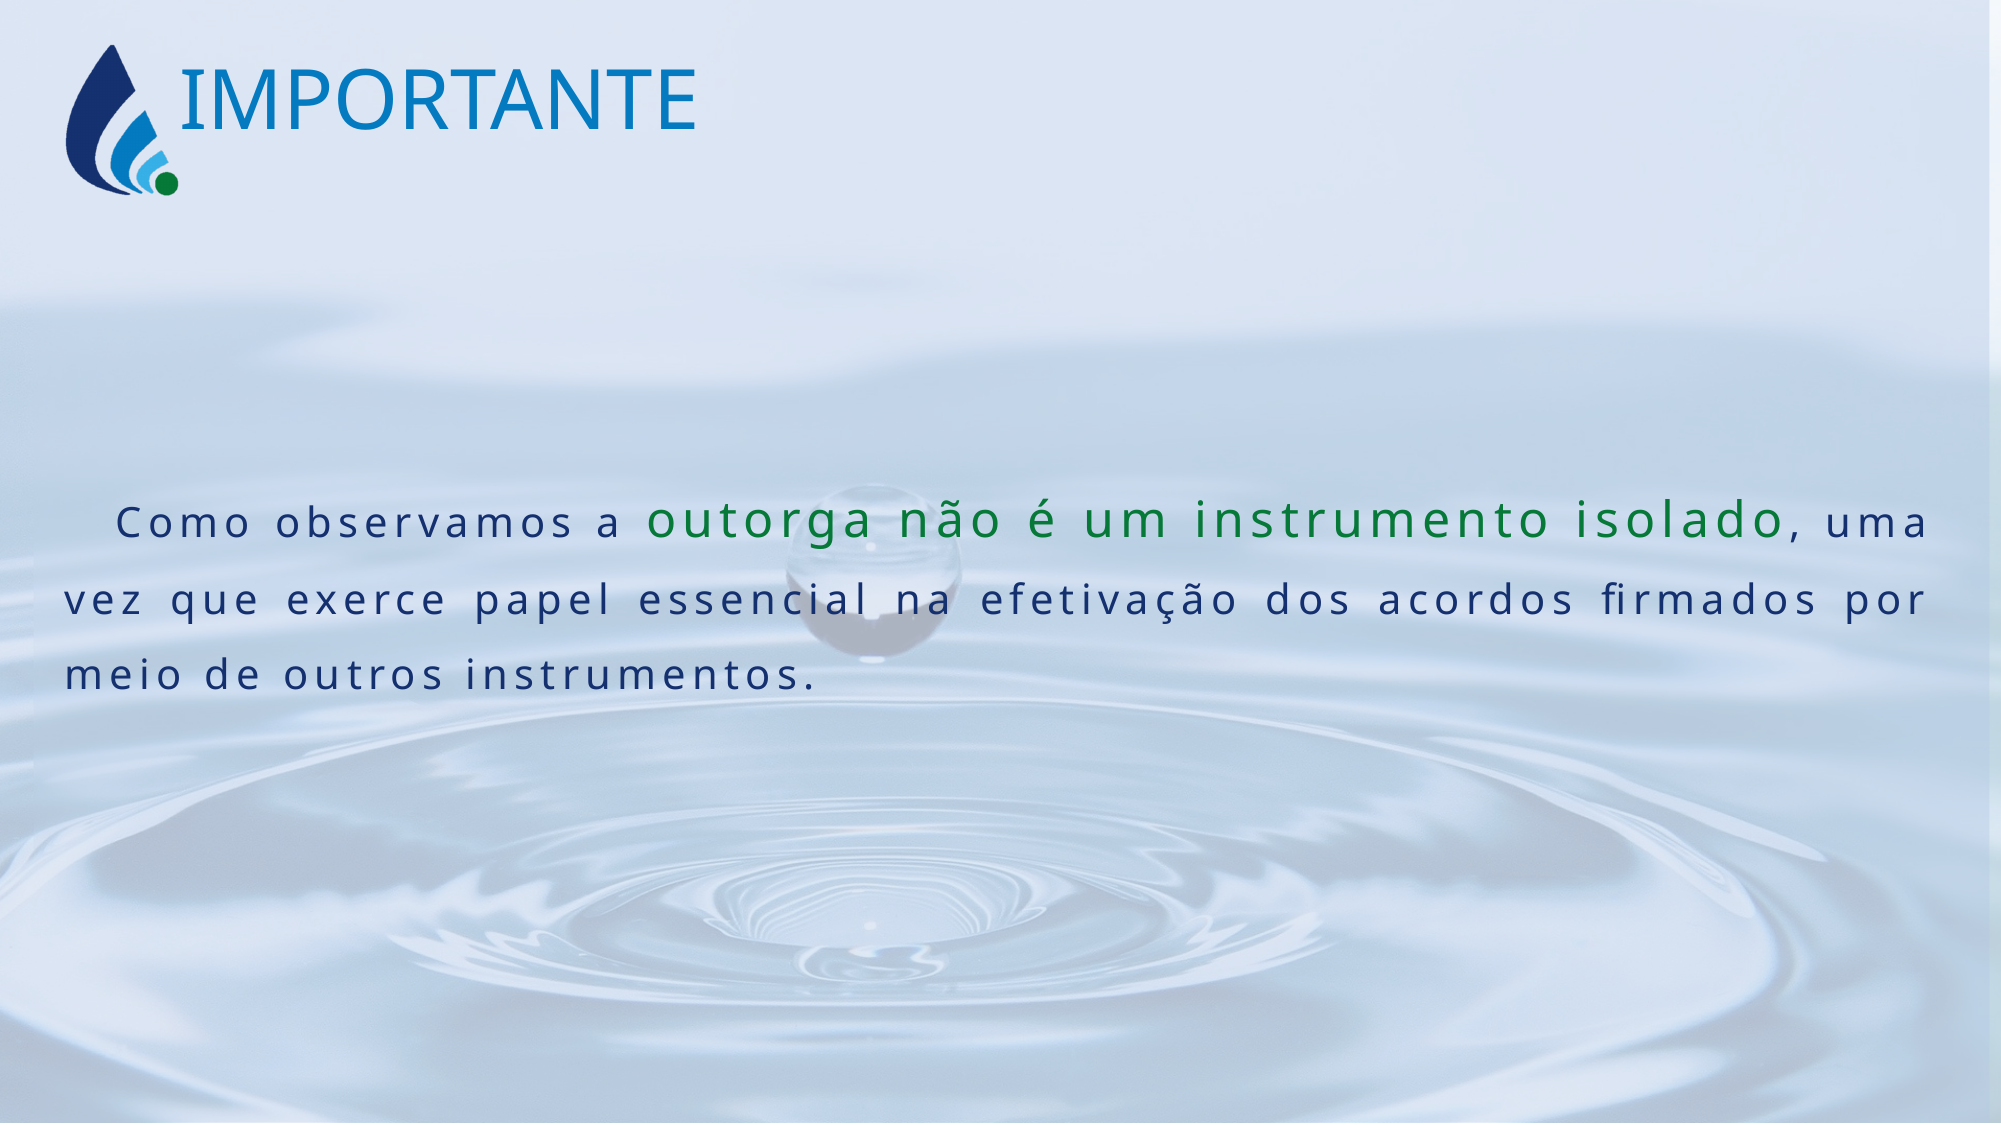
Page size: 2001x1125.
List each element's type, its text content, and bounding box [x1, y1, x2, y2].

picture [40, 32, 201, 211]
text_box Como observamos a outorga não é um instrumento isolado, uma vez que exerce papel essencial na efetivação dos acordos firmados por meio de outros instrumentos. [49, 450, 1948, 706]
text_box IMPORTANTE [164, 50, 1948, 158]
